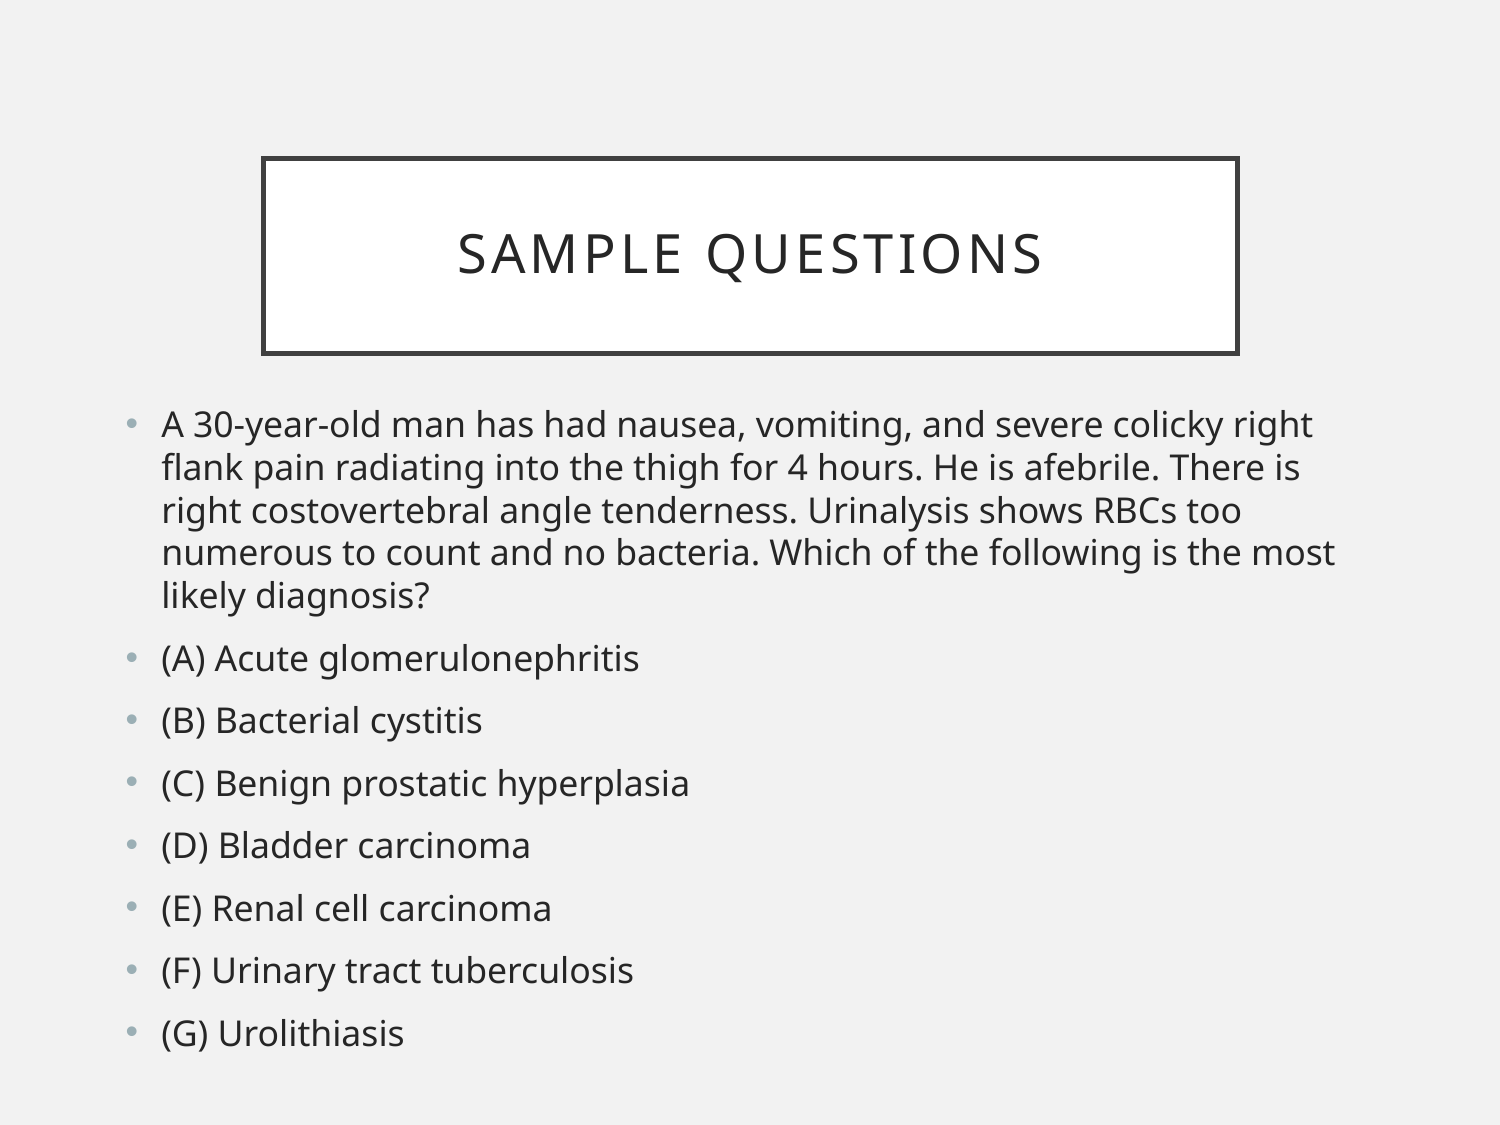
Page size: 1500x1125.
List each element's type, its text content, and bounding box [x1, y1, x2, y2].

title Sample Questions [261, 156, 1240, 356]
list A 30-year-old man has had nausea, vomiting, and severe colicky right flank pain radiating into the thigh for 4 hours. He is afebrile. There is right costovertebral angle tenderness. Urinalysis shows RBCs too numerous to count and no bacteria. Which of the following is the most likely diagnosis? (A) Acute glomerulonephritis (B) Bacterial cystitis (C) Benign prostatic hyperplasia (D) Bladder carcinoma (E) Renal cell carcinoma (F) Urinary tract tuberculosis (G) Urolithiasis [110, 394, 1403, 1066]
